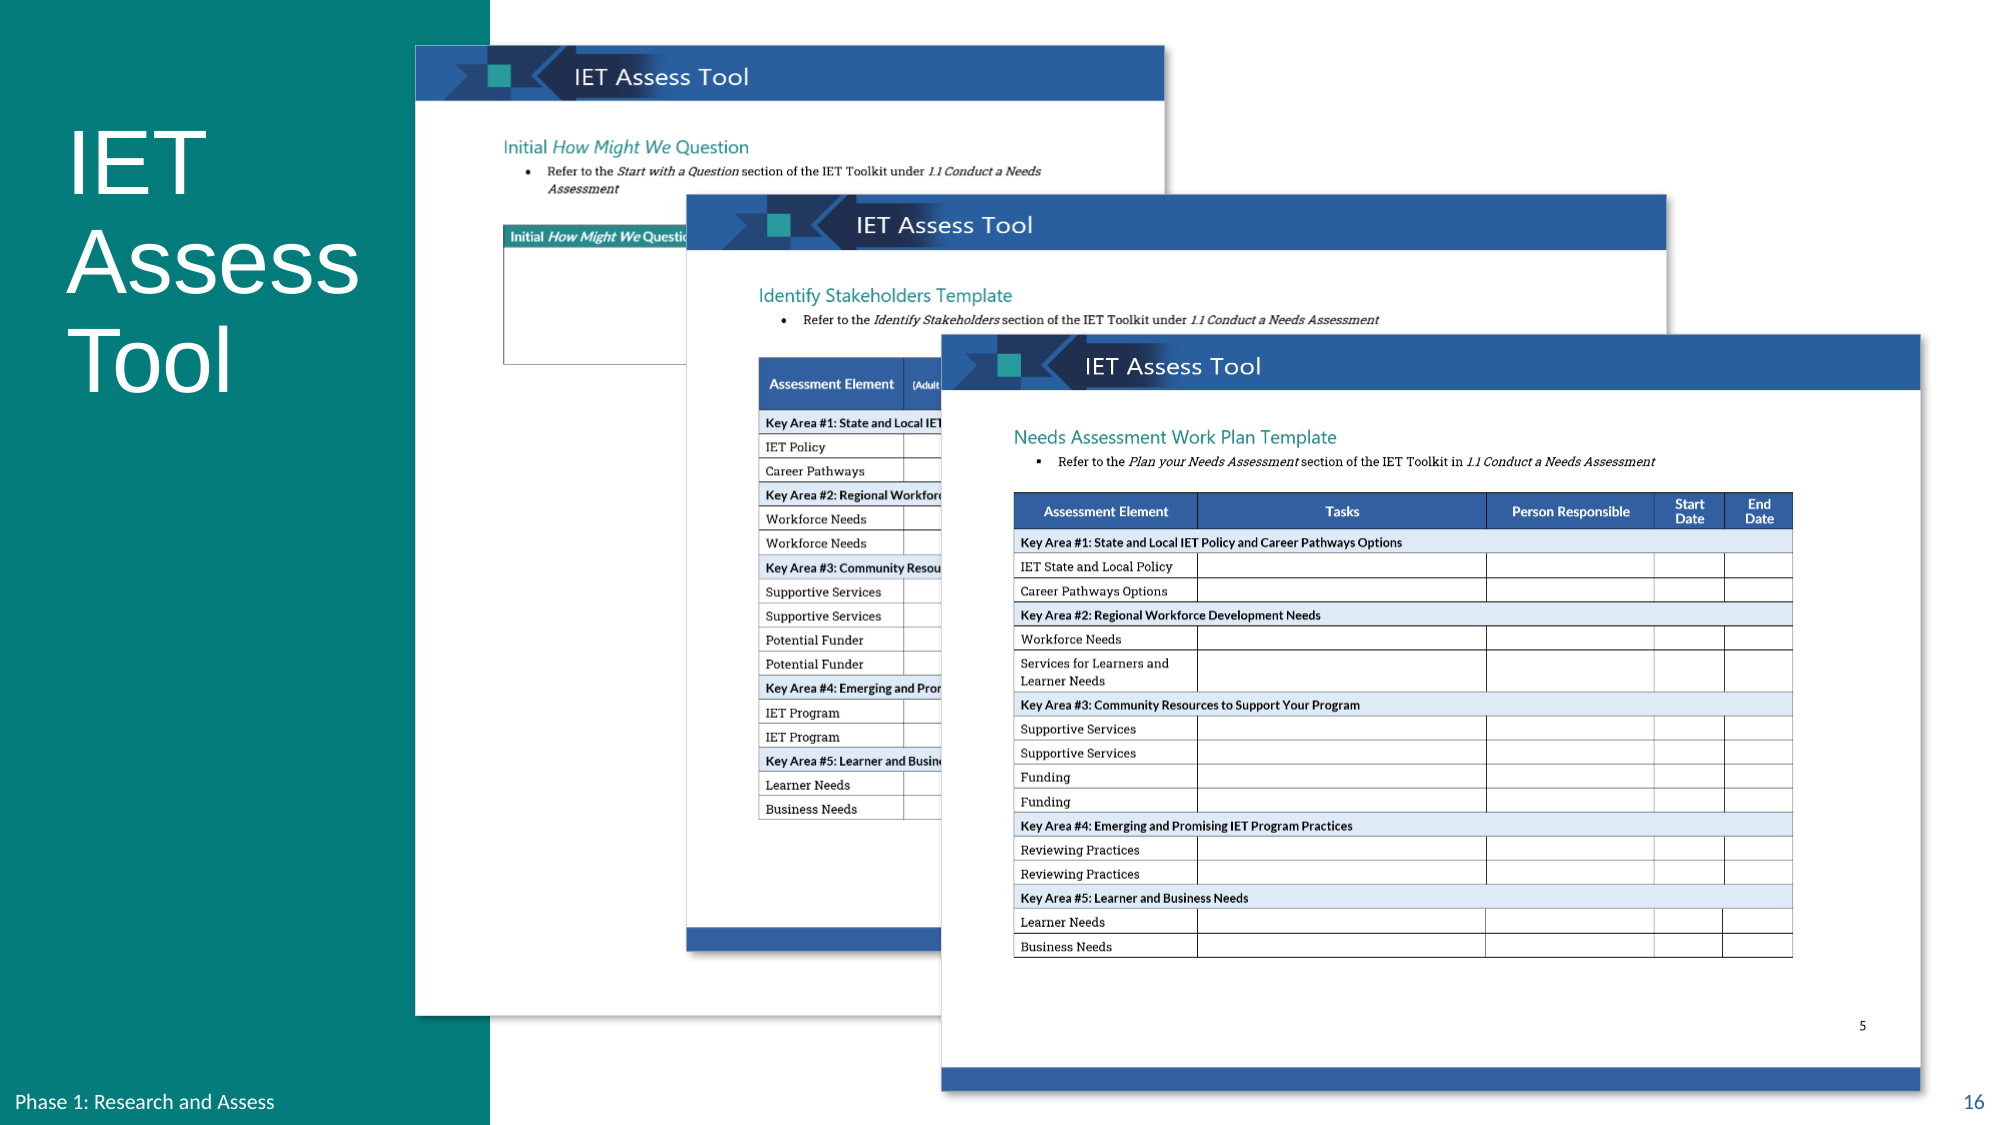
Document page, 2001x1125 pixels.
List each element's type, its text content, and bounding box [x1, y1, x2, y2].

slide_number 16 [1550, 1074, 2000, 1122]
footer Phase 1: Research and Assess [0, 1074, 675, 1122]
picture [415, 45, 1921, 1092]
title IET Assess Tool [51, 108, 413, 458]
